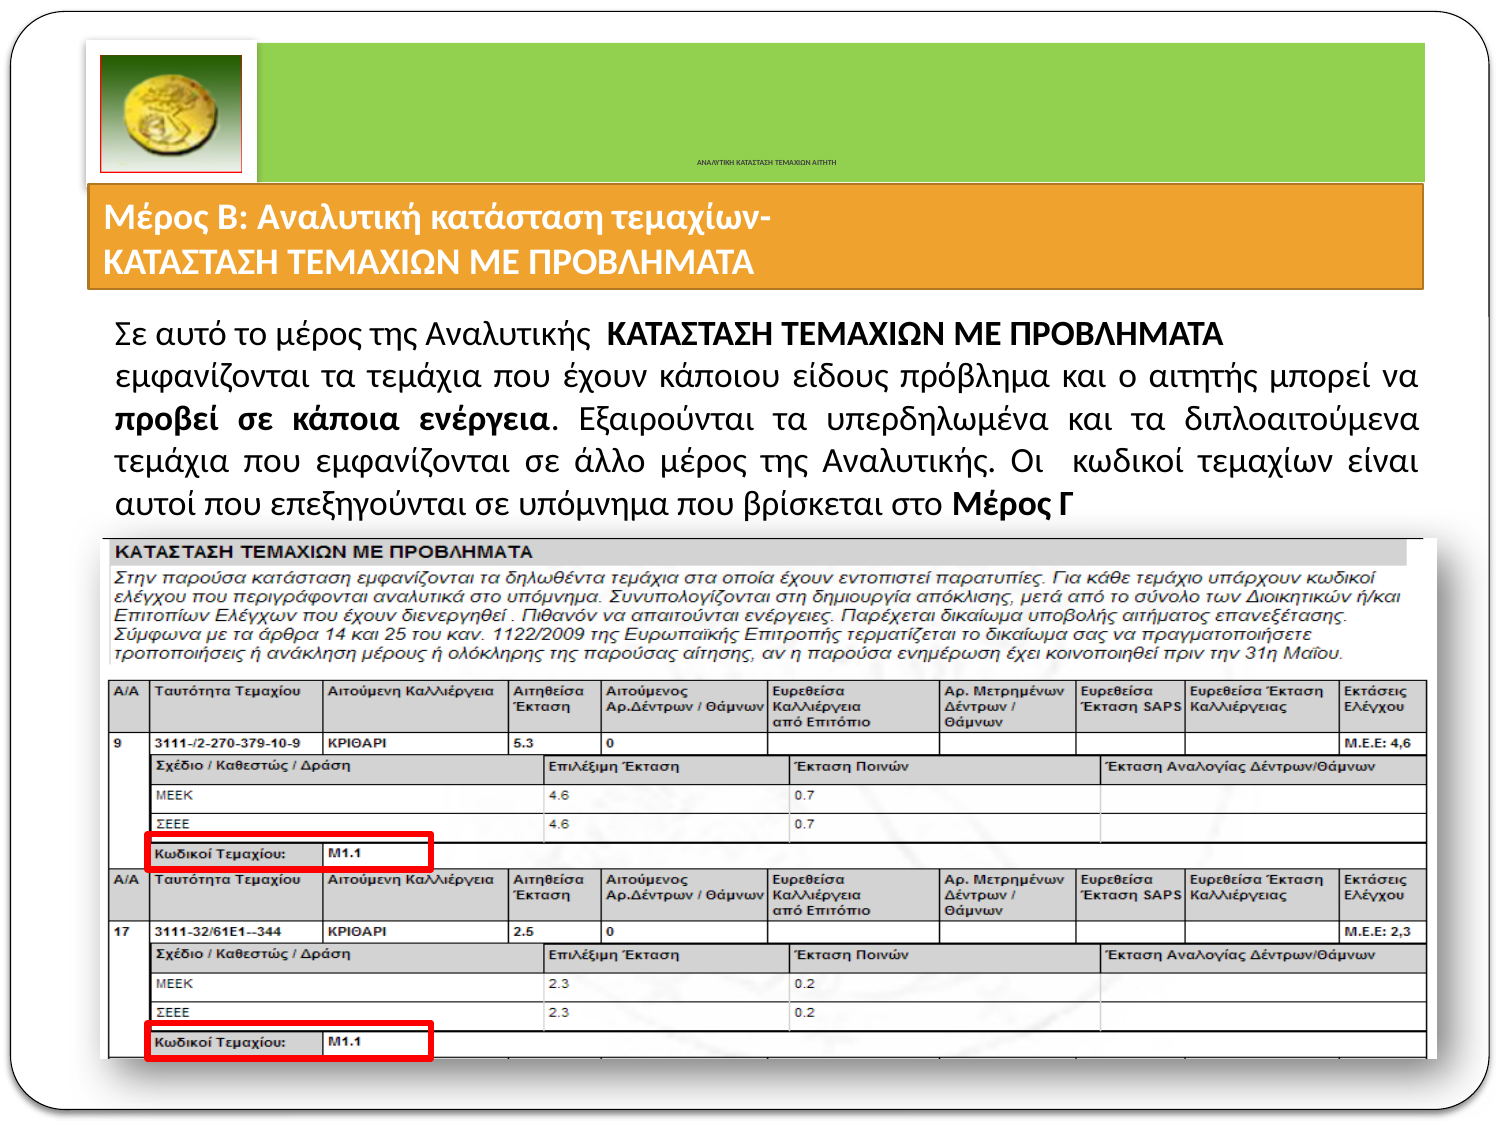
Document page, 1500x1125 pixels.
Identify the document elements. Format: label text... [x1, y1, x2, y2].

title ΑΝΑΛΥΤΙΚΗ ΚΑΤΑΣΤΑΣΗ ΤΕΜΑΧΙΩΝ ΑΙΤΗΤΗ [260, 42, 1425, 183]
text_box Σε αυτό το μέρος της Αναλυτικής ΚΑΤΑΣΤΑΣΗ ΤΕΜΑΧΙΩΝ ΜΕ ΠΡΟΒΛΗΜΑΤΑ εμφανίζονται τα τεμάχια που έχουν κάποιου είδους πρόβλημα και ο αιτητής μπορεί να προβεί σε κάποια ενέργεια. Εξαιρούνται τα υπερδηλωμένα και τα διπλοαιτούμενα τεμάχια που εμφανίζονται σε άλλο μέρος της Αναλυτικής. Οι κωδικοί τεμαχίων είναι αυτοί που επεξηγούνται σε υπόμνημα που βρίσκεται στο Μέρος Γ [100, 302, 1436, 530]
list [100, 538, 1438, 1059]
picture [100, 54, 243, 173]
text_box Μέρος Β: Αναλυτική κατάσταση τεμαχίων- ΚΑΤΑΣΤΑΣΗ ΤΕΜΑΧΙΩΝ ΜΕ ΠΡΟΒΛΗΜΑΤΑ [87, 183, 1424, 290]
